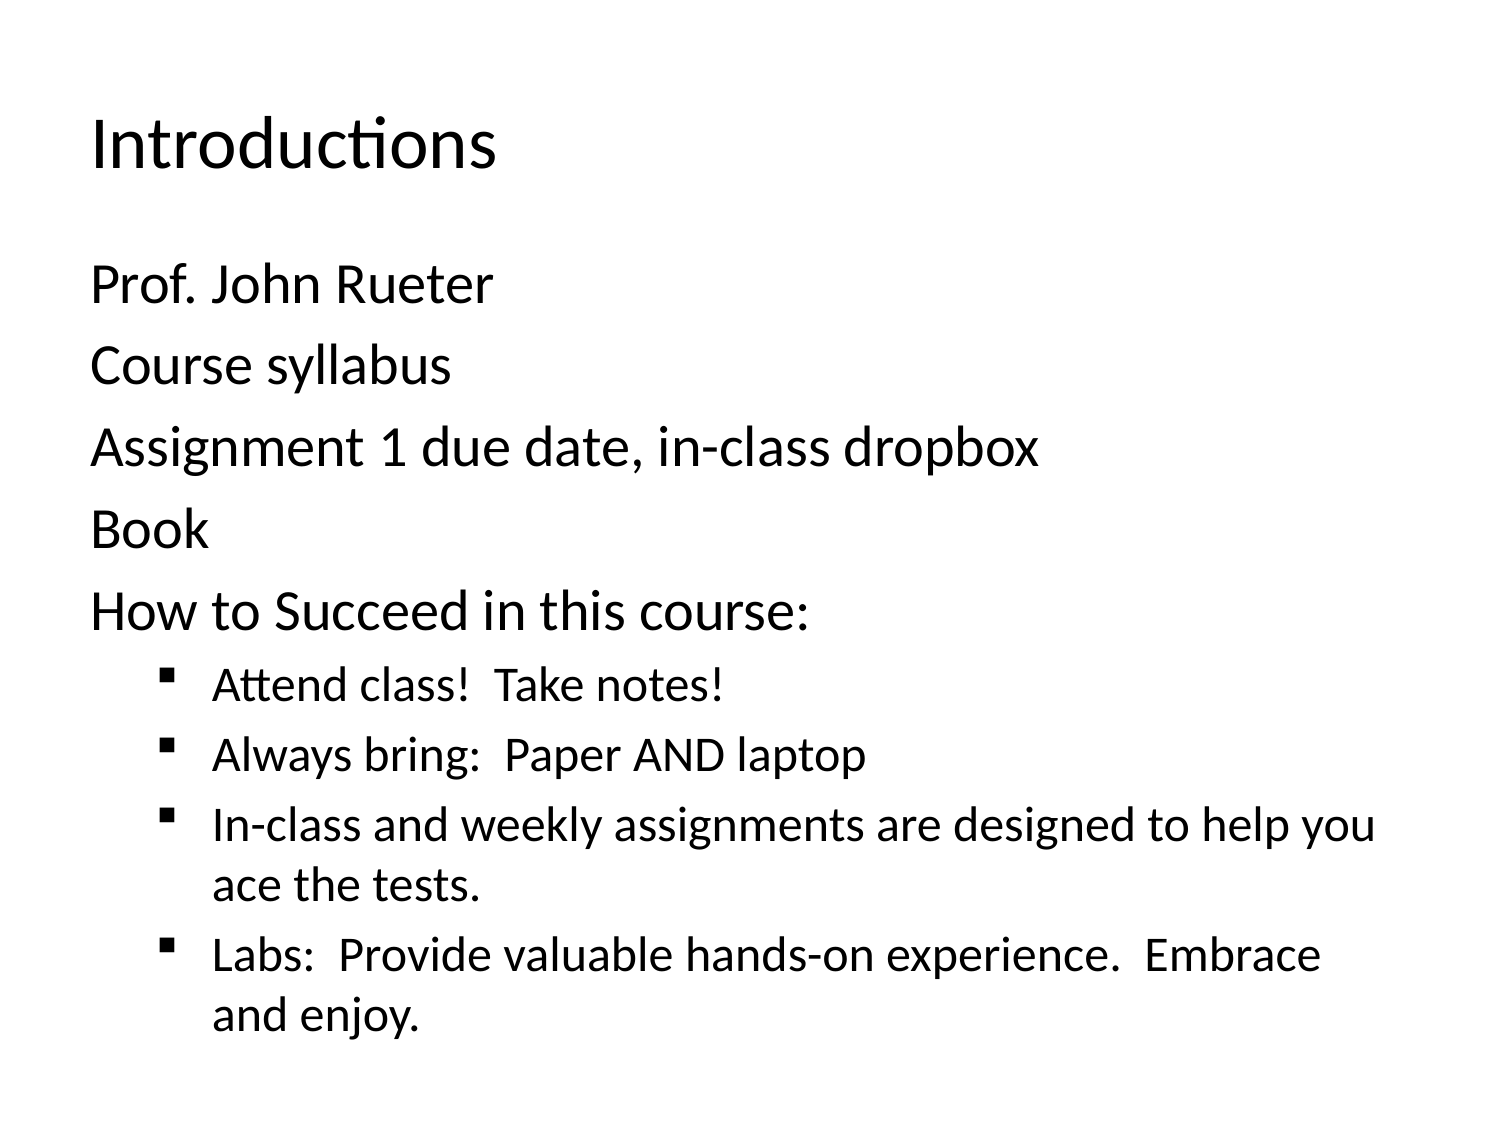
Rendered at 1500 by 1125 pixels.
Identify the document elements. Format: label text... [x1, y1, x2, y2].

list Prof. John Rueter Course syllabus Assignment 1 due date, in-class dropbox Book How to Succeed in this course: Attend class! Take notes! Always bring: Paper AND laptop In-class and weekly assignments are designed to help you ace the tests. Labs: Provide valuable hands-on experience. Embrace and enjoy. [75, 237, 1425, 980]
title Introductions [75, 45, 1425, 233]
